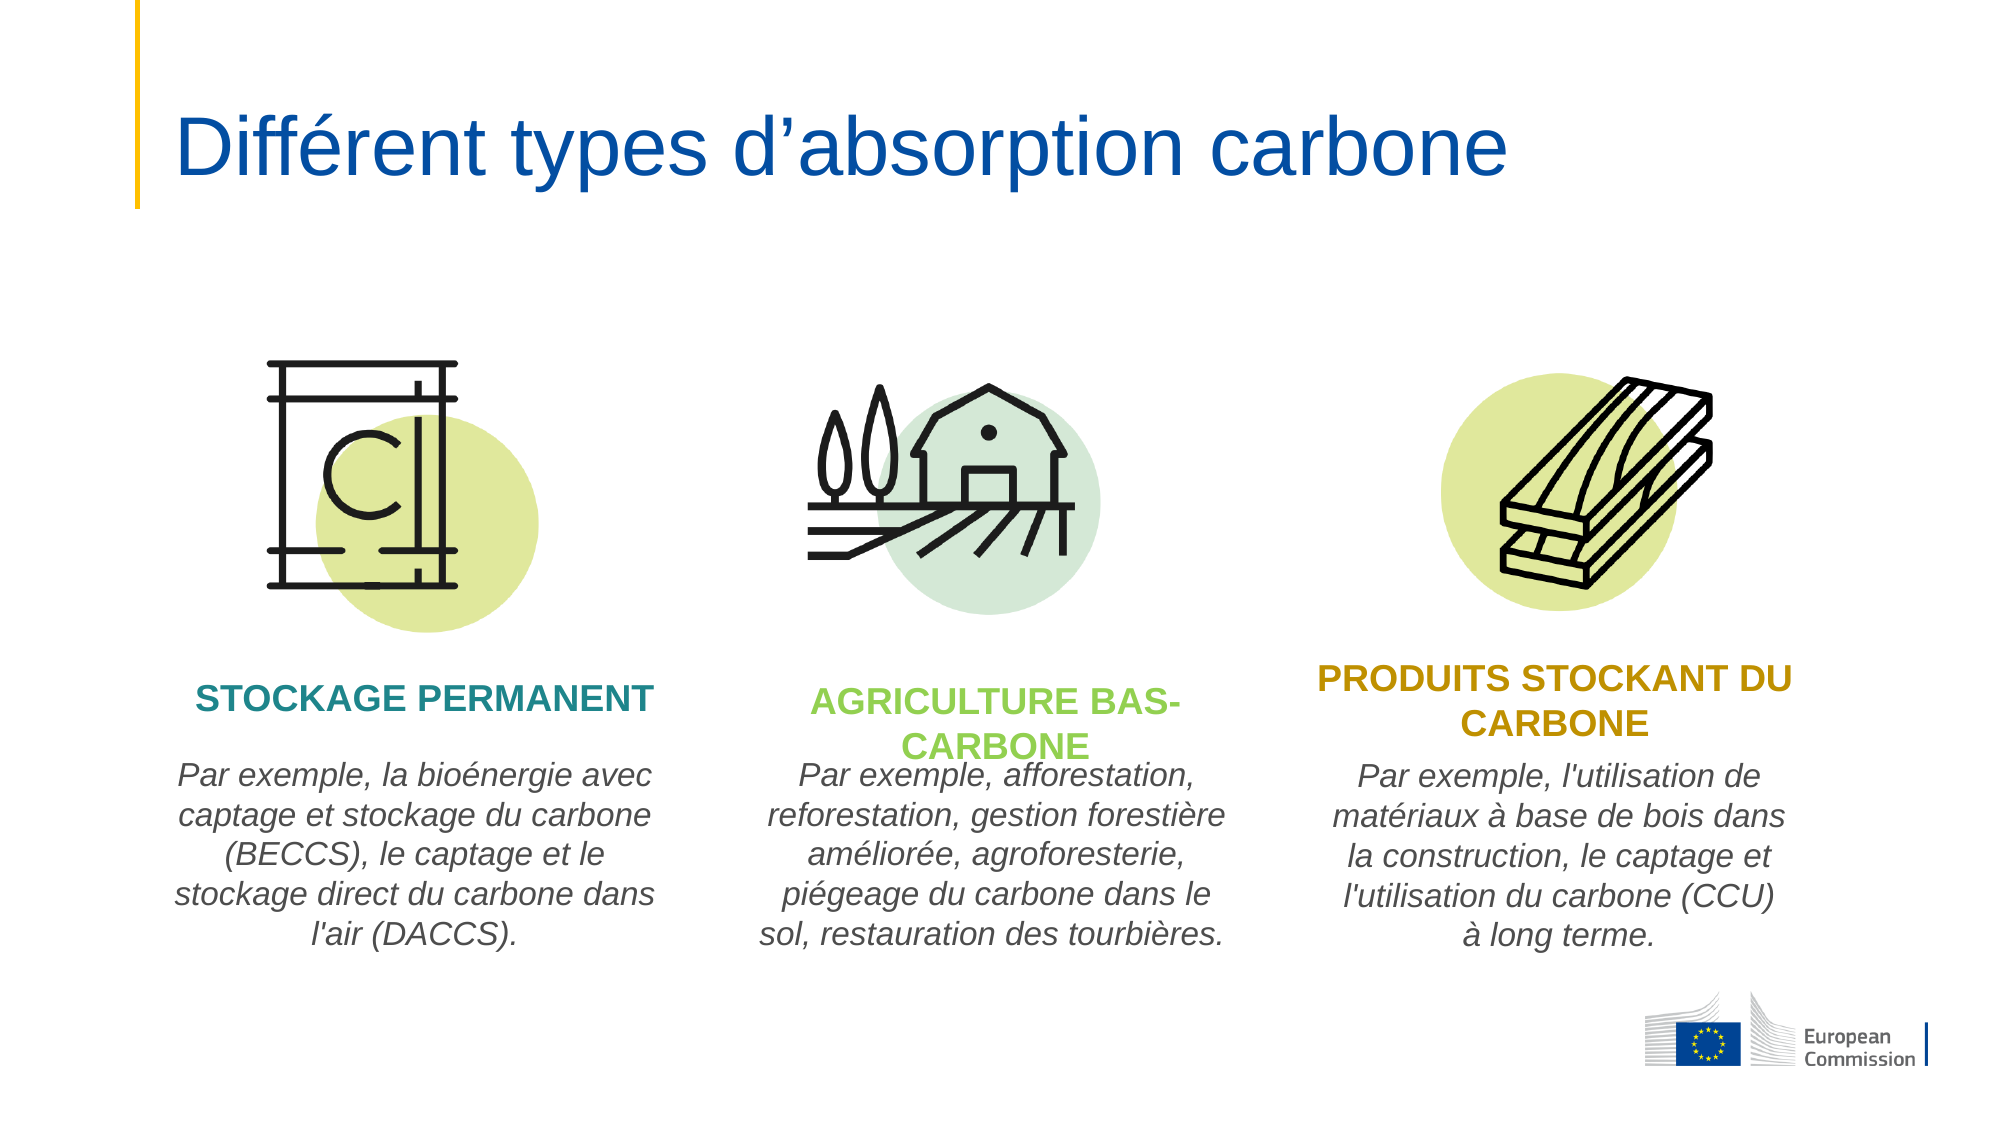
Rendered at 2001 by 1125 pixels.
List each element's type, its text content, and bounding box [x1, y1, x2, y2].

picture [222, 339, 559, 640]
picture [1415, 345, 1730, 620]
picture [803, 359, 1107, 620]
title Différent types d’absorption carbone [159, 64, 1885, 194]
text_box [140, 646, 1830, 964]
picture [1645, 991, 1928, 1066]
